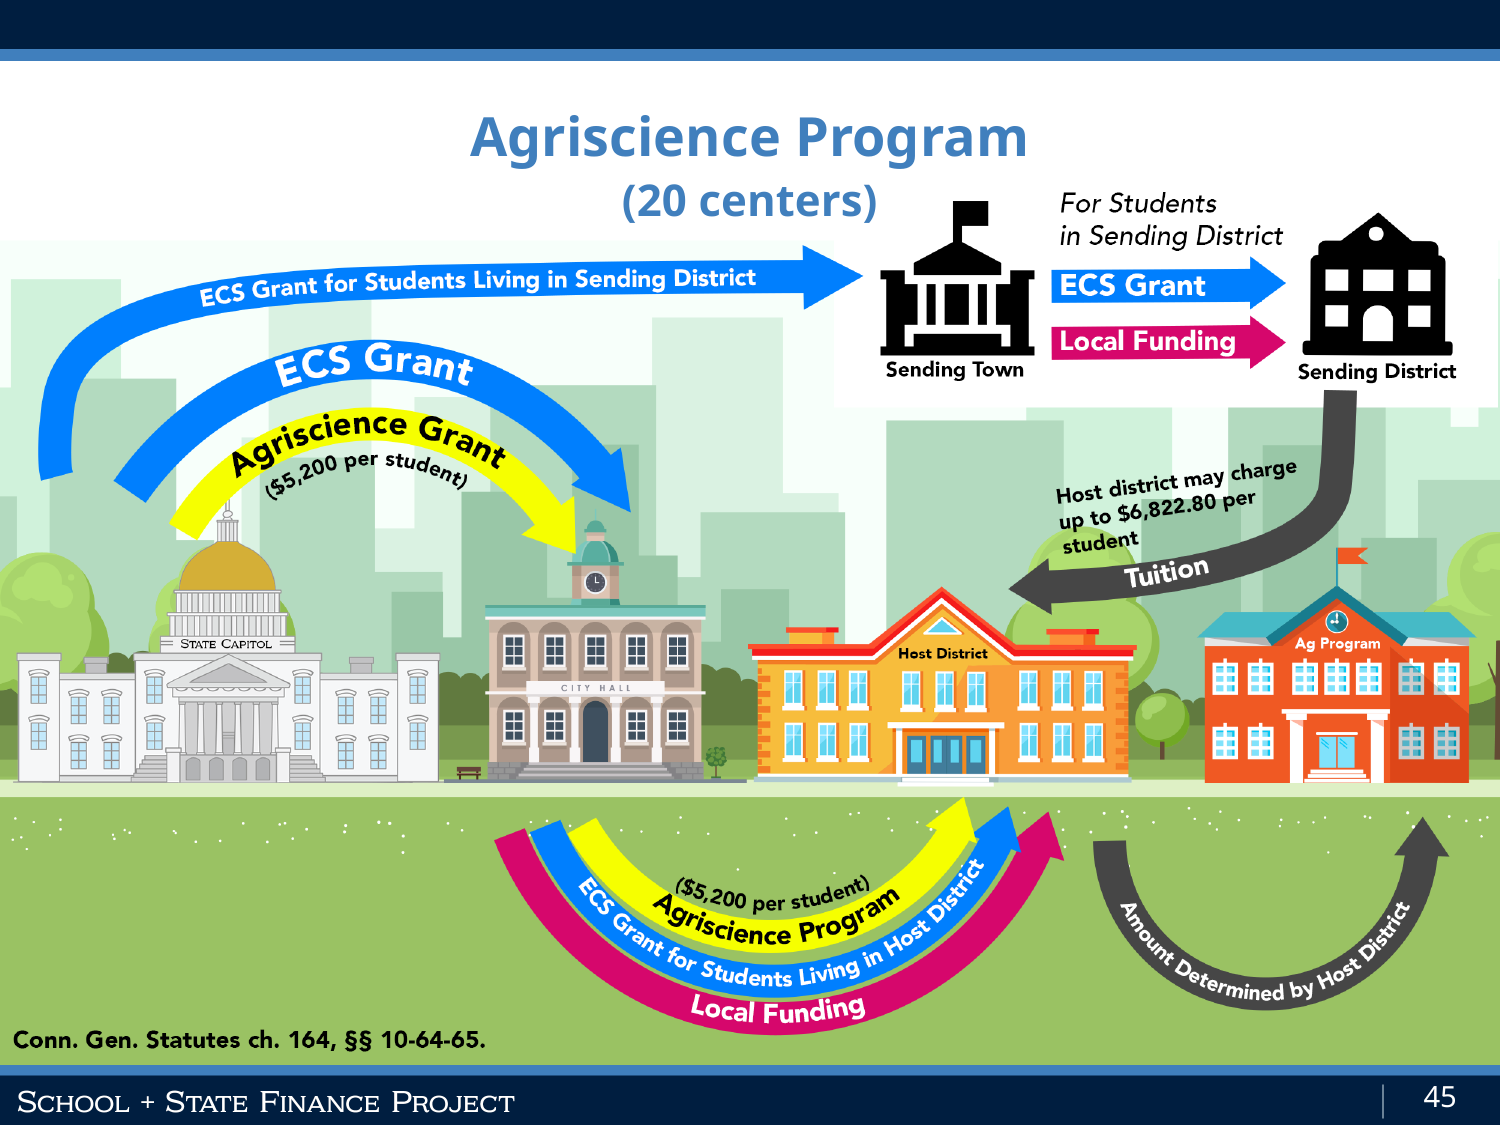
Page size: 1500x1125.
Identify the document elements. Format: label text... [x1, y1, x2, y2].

text_box Agriscience Program (20 centers) [103, 87, 1397, 164]
picture [0, 0, 1500, 1125]
